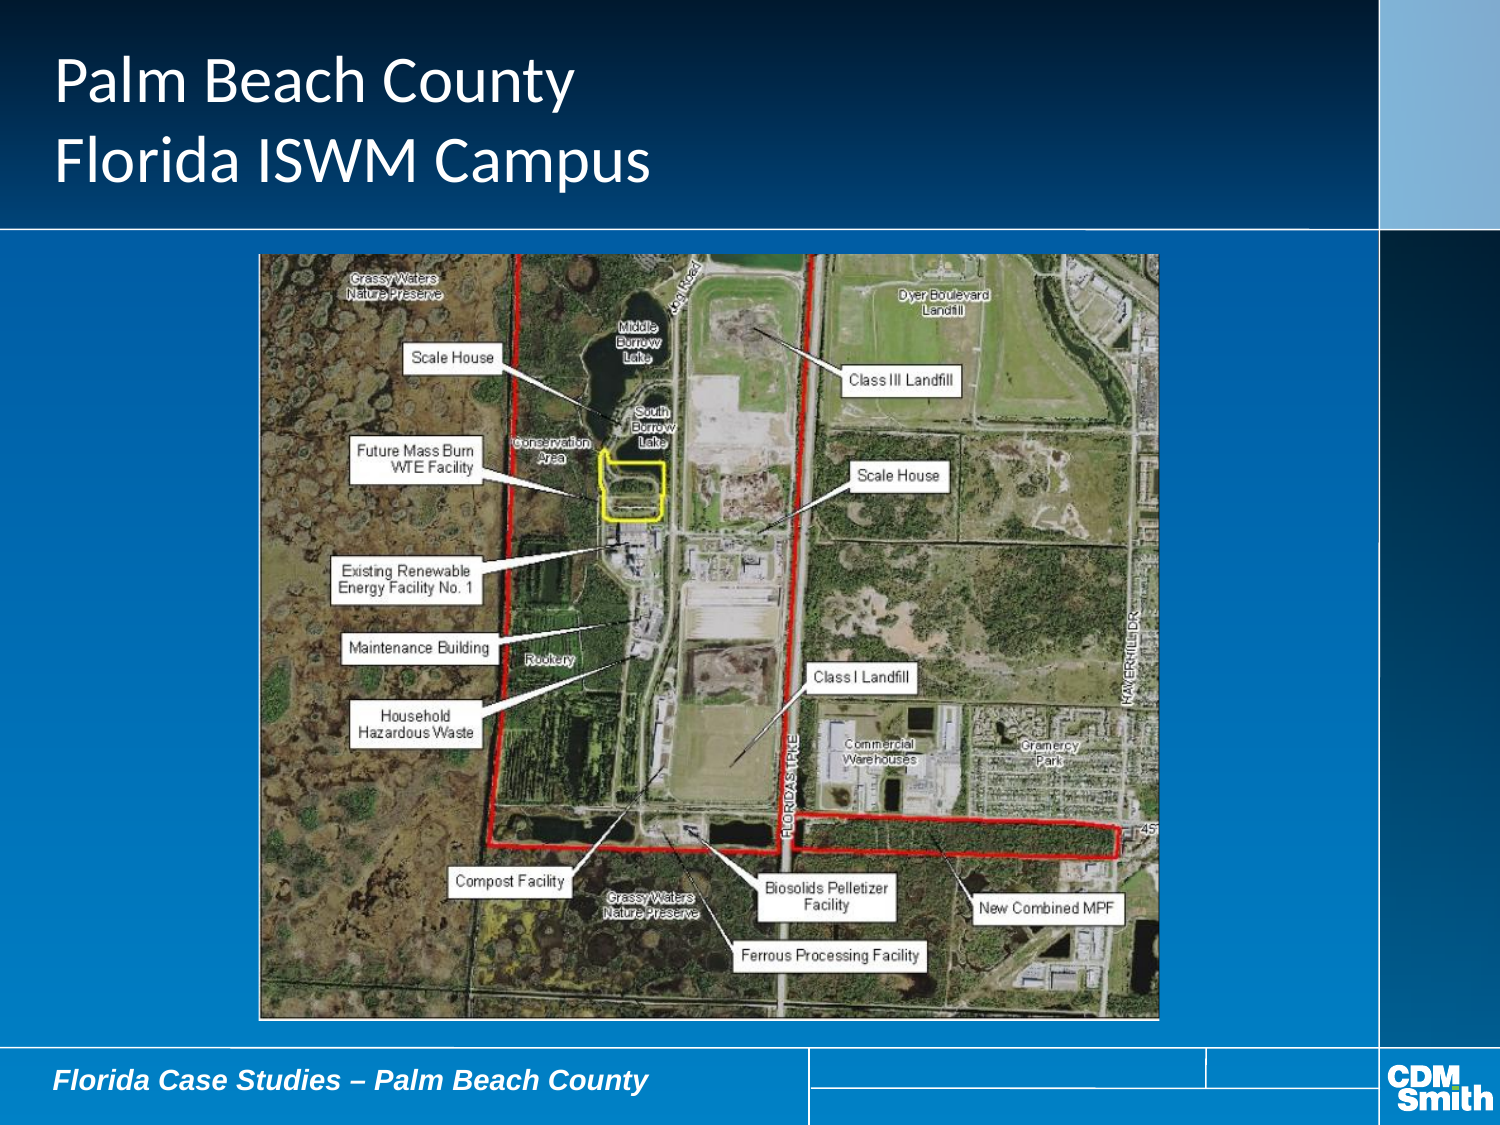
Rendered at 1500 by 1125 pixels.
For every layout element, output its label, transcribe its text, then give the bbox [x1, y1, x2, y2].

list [258, 254, 1160, 1125]
text_box Florida Case Studies – Palm Beach County [38, 1053, 253, 1104]
title Palm Beach County Florida ISWM Campus [39, 0, 1375, 233]
